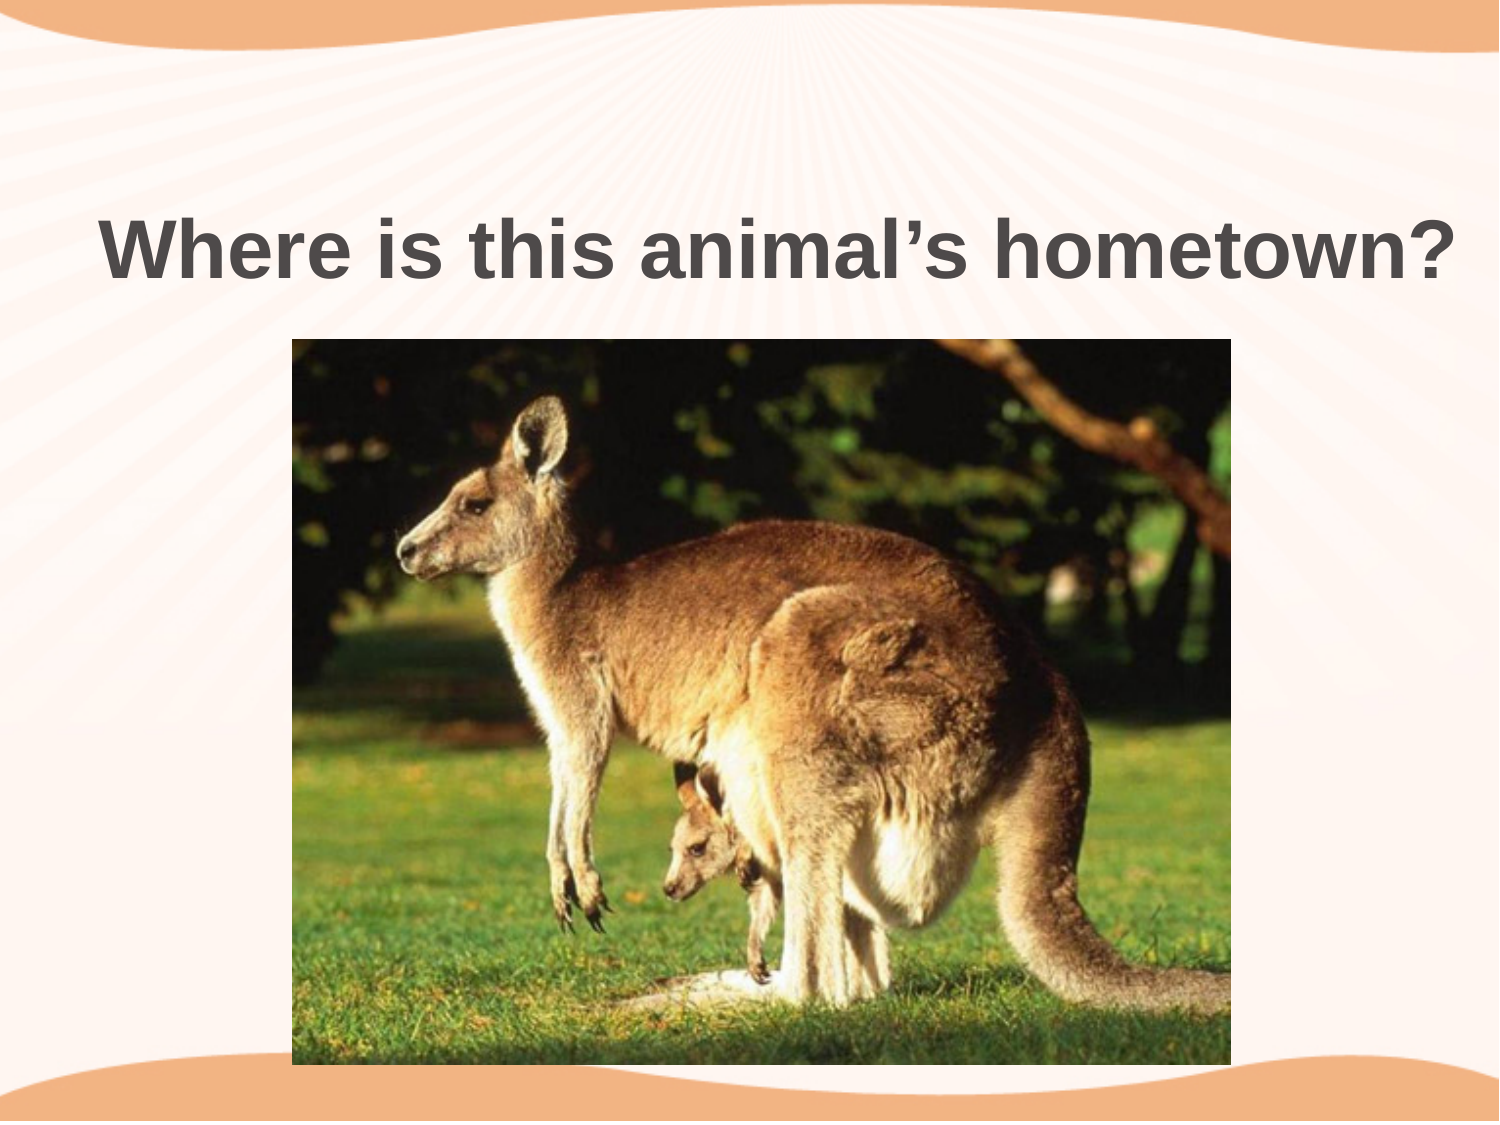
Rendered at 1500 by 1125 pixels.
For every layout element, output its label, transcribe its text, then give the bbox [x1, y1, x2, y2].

text_box Where is this animal’s hometown? [58, 187, 1500, 303]
picture [0, 0, 1499, 1121]
